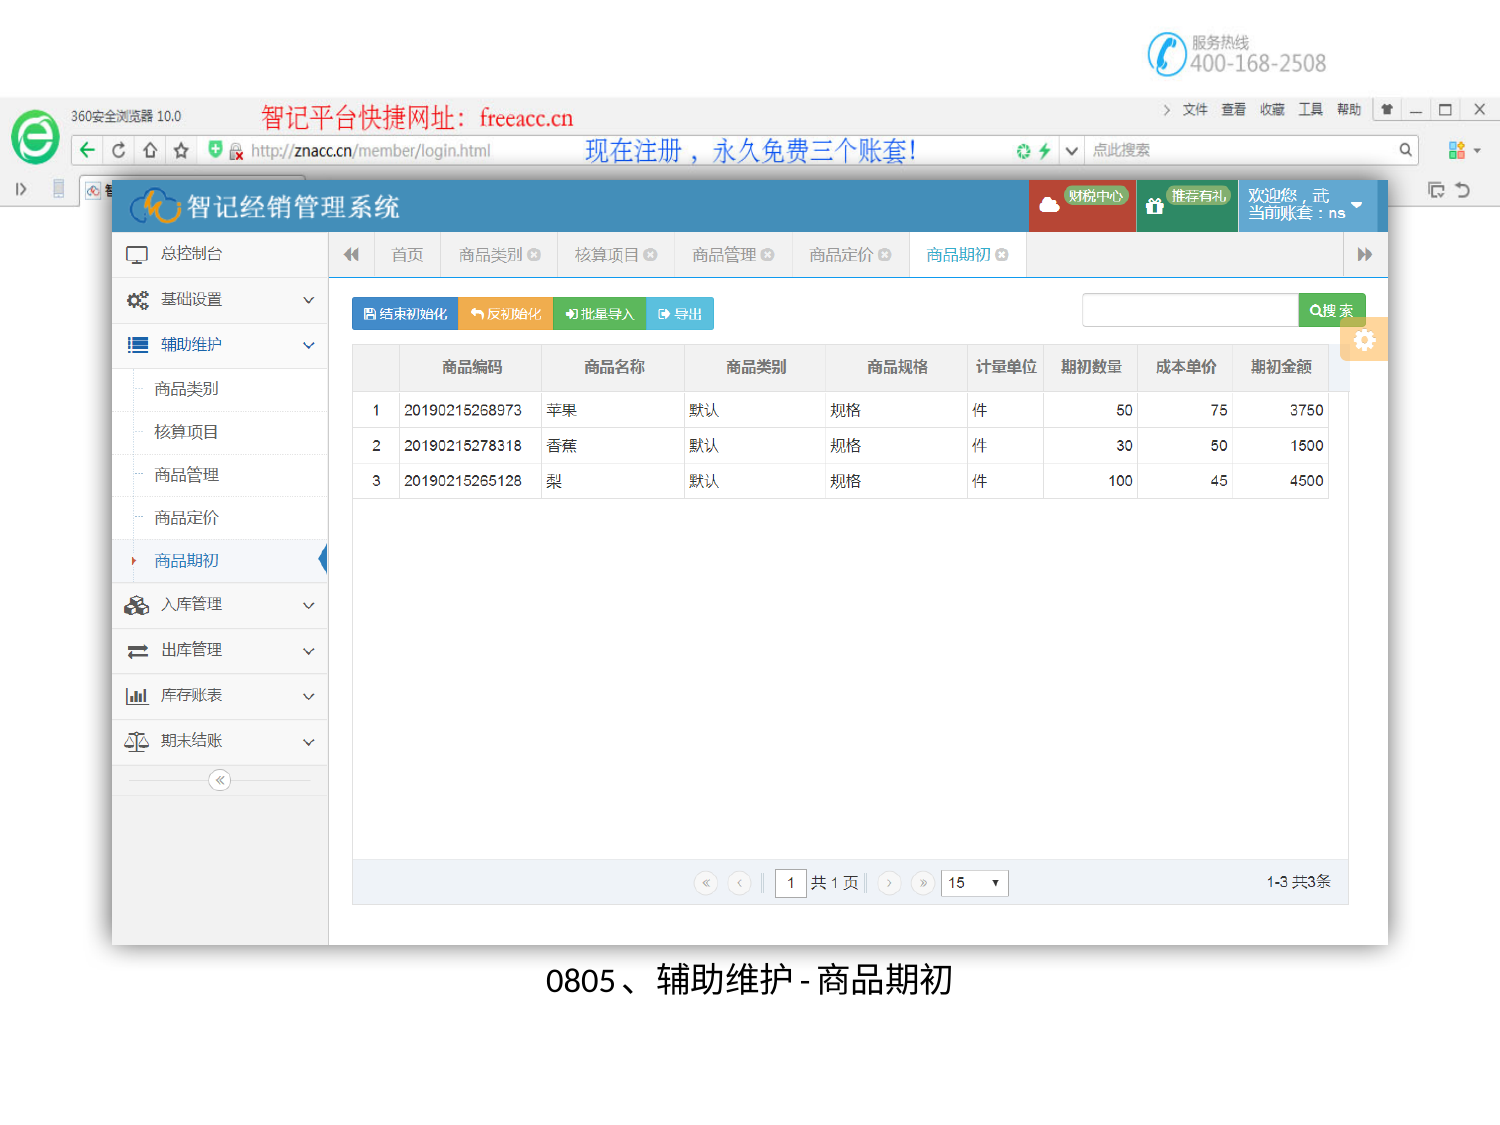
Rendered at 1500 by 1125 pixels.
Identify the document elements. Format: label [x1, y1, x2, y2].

picture [0, 0, 1500, 1125]
text_box [112, 179, 1388, 1008]
